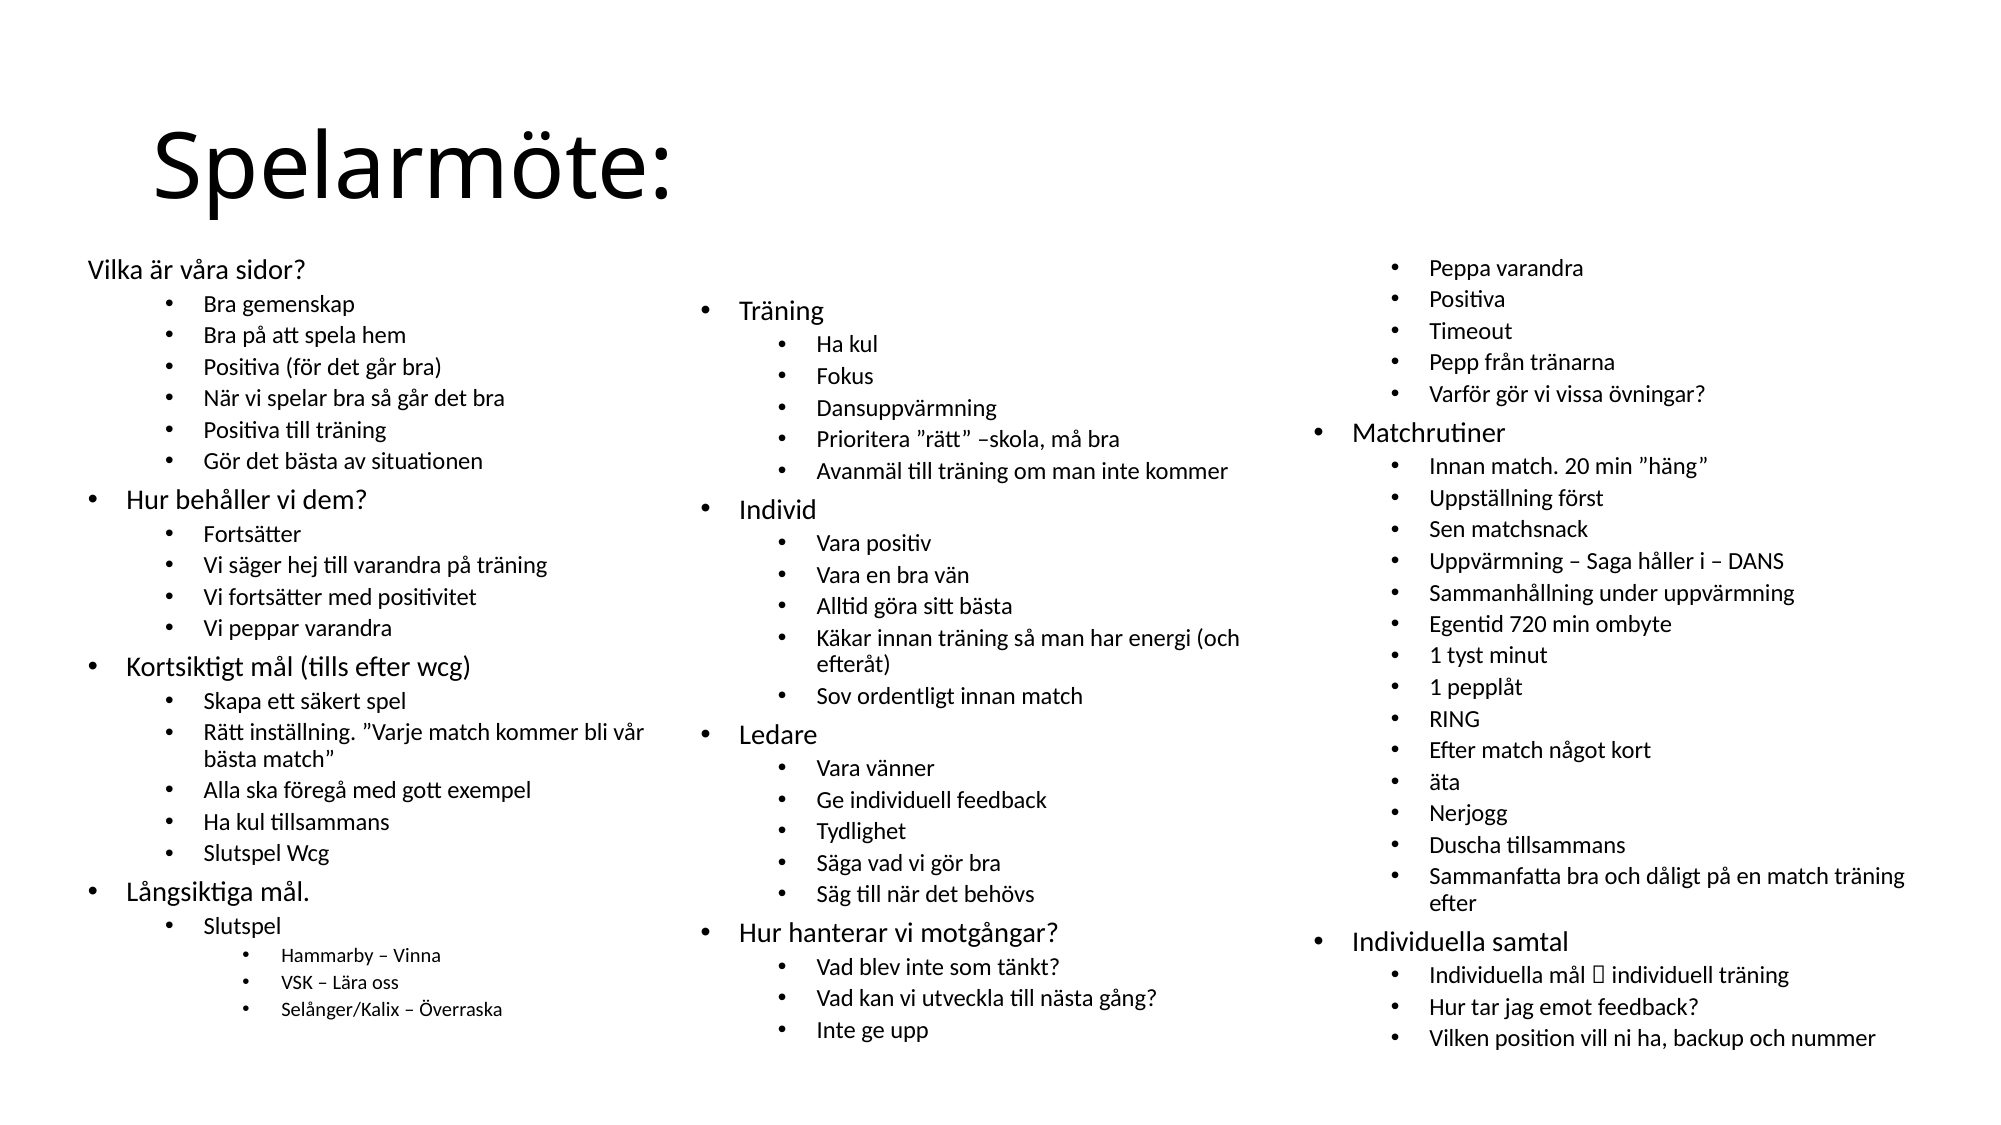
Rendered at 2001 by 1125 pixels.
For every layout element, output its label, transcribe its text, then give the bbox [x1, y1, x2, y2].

list Vilka är våra sidor? Bra gemenskap Bra på att spela hem Positiva (för det går bra) När vi spelar bra så går det bra Positiva till träning Gör det bästa av situationen Hur behåller vi dem? Fortsätter Vi säger hej till varandra på träning Vi fortsätter med positivitet Vi peppar varandra Kortsiktigt mål (tills efter wcg) Skapa ett säkert spel Rätt inställning. ”Varje match kommer bli vår bästa match” Alla ska föregå med gott exempel Ha kul tillsammans Slutspel Wcg Långsiktiga mål. Slutspel Hammarby – Vinna VSK – Lära oss Selånger/Kalix – Överraska Träning Ha kul Fokus Dansuppvärmning Prioritera ”rätt” –skola, må bra Avanmäl till träning om man inte kommer Individ Vara positiv Vara en bra vän Alltid göra sitt bästa Käkar innan träning så man har energi (och efteråt) Sov ordentligt innan match Ledare Vara vänner Ge individuell feedback Tydlighet Säga vad vi gör bra Säg till när det behövs Hur hanterar vi motgångar? Vad blev inte som tänkt? Vad kan vi utveckla till nästa gång? Inte ge upp Peppa varandra Positiva Timeout Pepp från tränarna Varför gör vi vissa övningar? Matchrutiner Innan match. 20 min ”häng” Uppställning först Sen matchsnack Uppvärmning – Saga håller i – DANS Sammanhållning under uppvärmning Egentid 720 min ombyte 1 tyst minut 1 pepplåt RING Efter match något kort äta Nerjogg Duscha tillsammans Sammanfatta bra och dåligt på en match träning efter Individuella samtal Individuella mål  individuell träning Hur tar jag emot feedback? Vilken position vill ni ha, backup och nummer [72, 247, 1942, 1066]
title Spelarmöte: [137, 59, 1863, 247]
